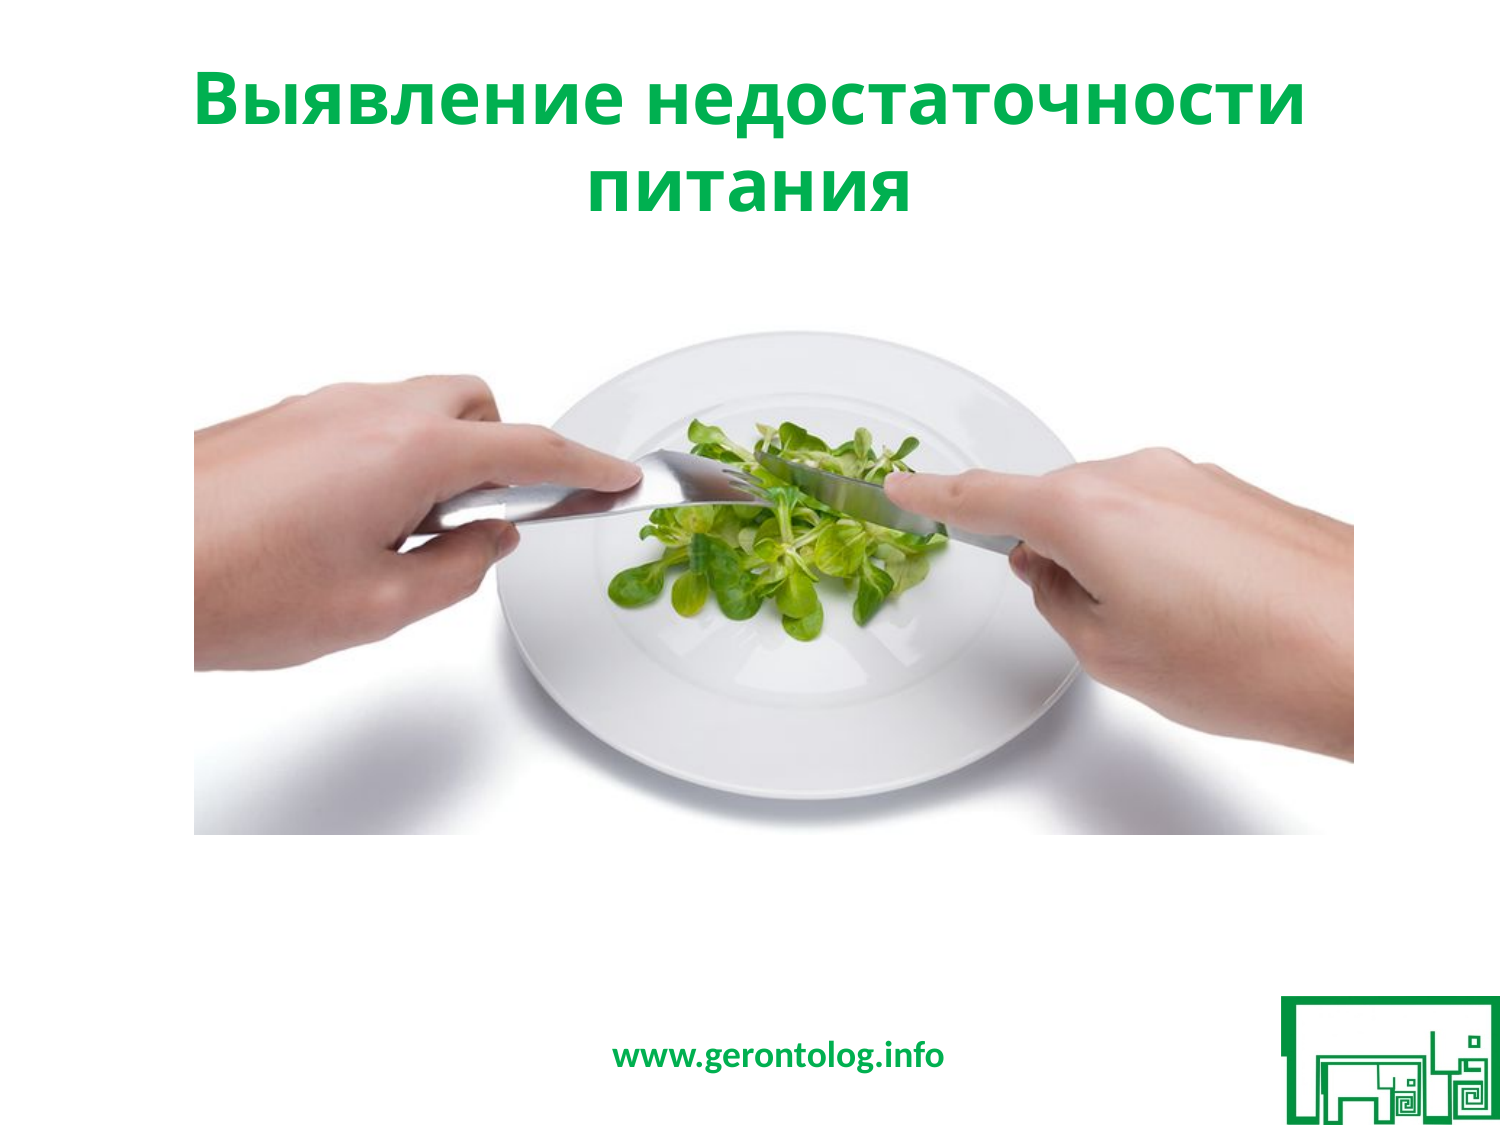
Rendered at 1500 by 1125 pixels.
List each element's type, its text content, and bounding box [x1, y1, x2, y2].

text_box www.gerontolog.info [597, 1023, 960, 1083]
title Выявление недостаточности питания [75, 45, 1425, 233]
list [194, 255, 1354, 835]
picture [1281, 995, 1500, 1125]
